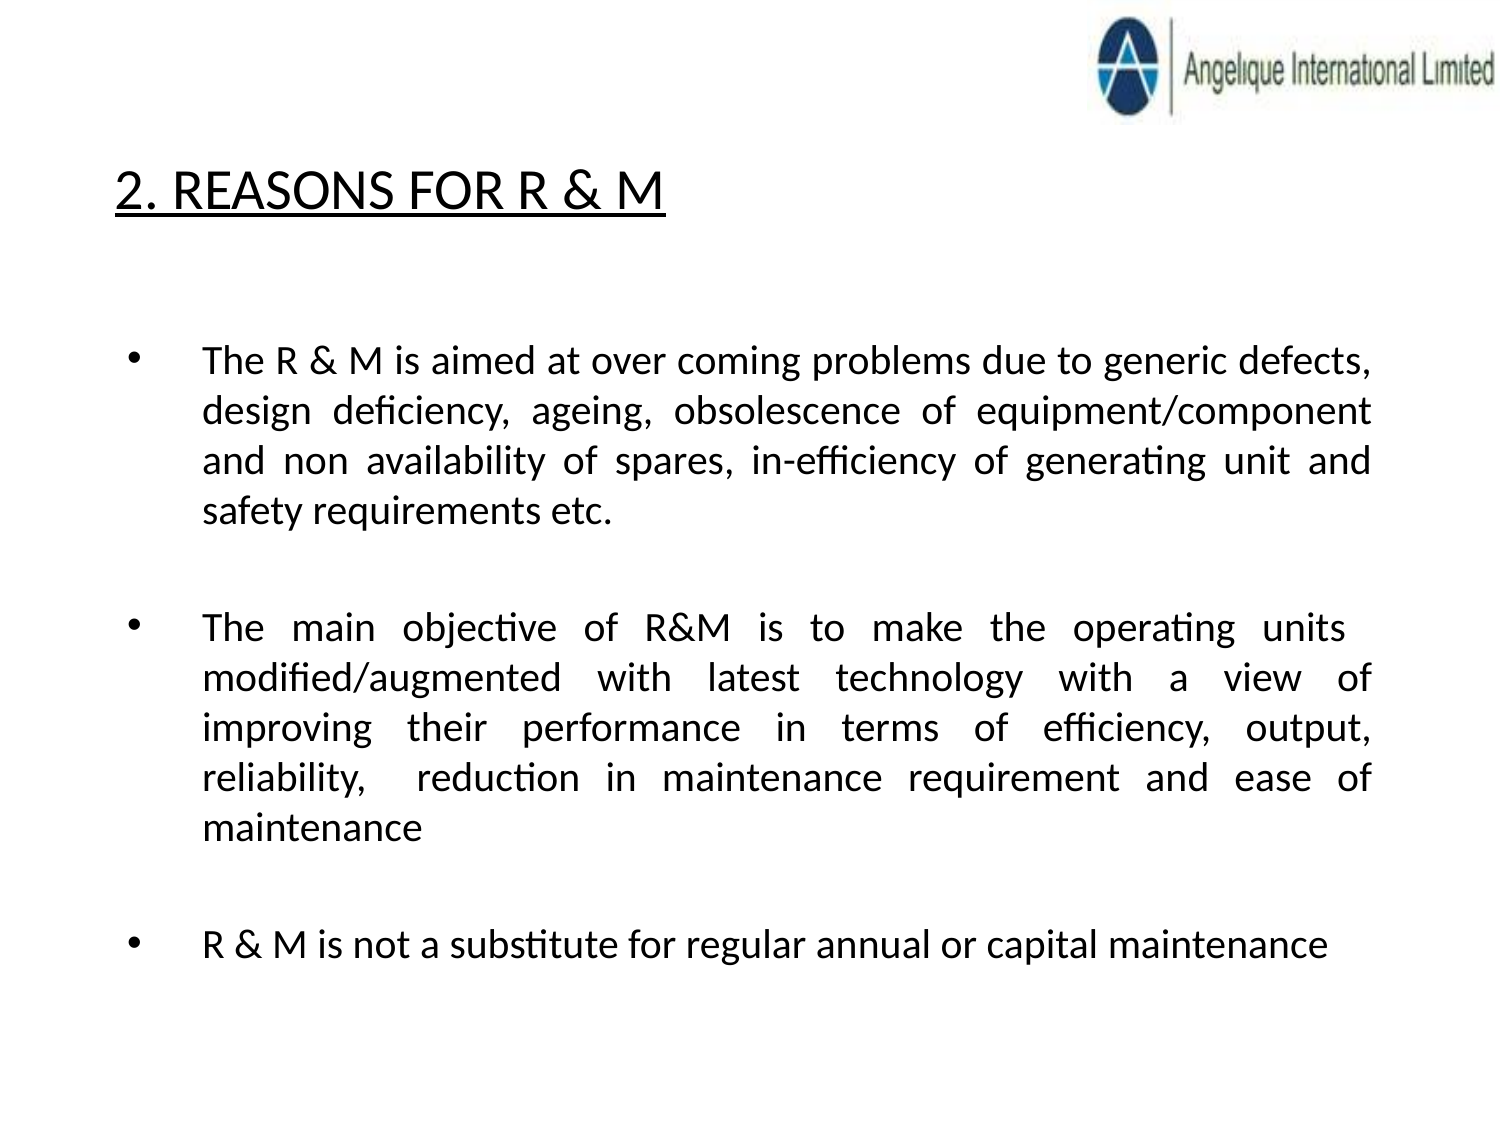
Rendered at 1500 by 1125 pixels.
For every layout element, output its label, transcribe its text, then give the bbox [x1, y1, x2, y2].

title 2. REASONS FOR R & M [99, 137, 1375, 235]
subtitle The R & M is aimed at over coming problems due to generic defects, design deficiency, ageing, obsolescence of equipment/component and non availability of spares, in-efficiency of generating unit and safety requirements etc. The main objective of R&M is to make the operating units modified/augmented with latest technology with a view of improving their performance in terms of efficiency, output, reliability, reduction in maintenance requirement and ease of maintenance R & M is not a substitute for regular annual or capital maintenance [112, 208, 1388, 975]
picture [1087, 0, 1500, 126]
